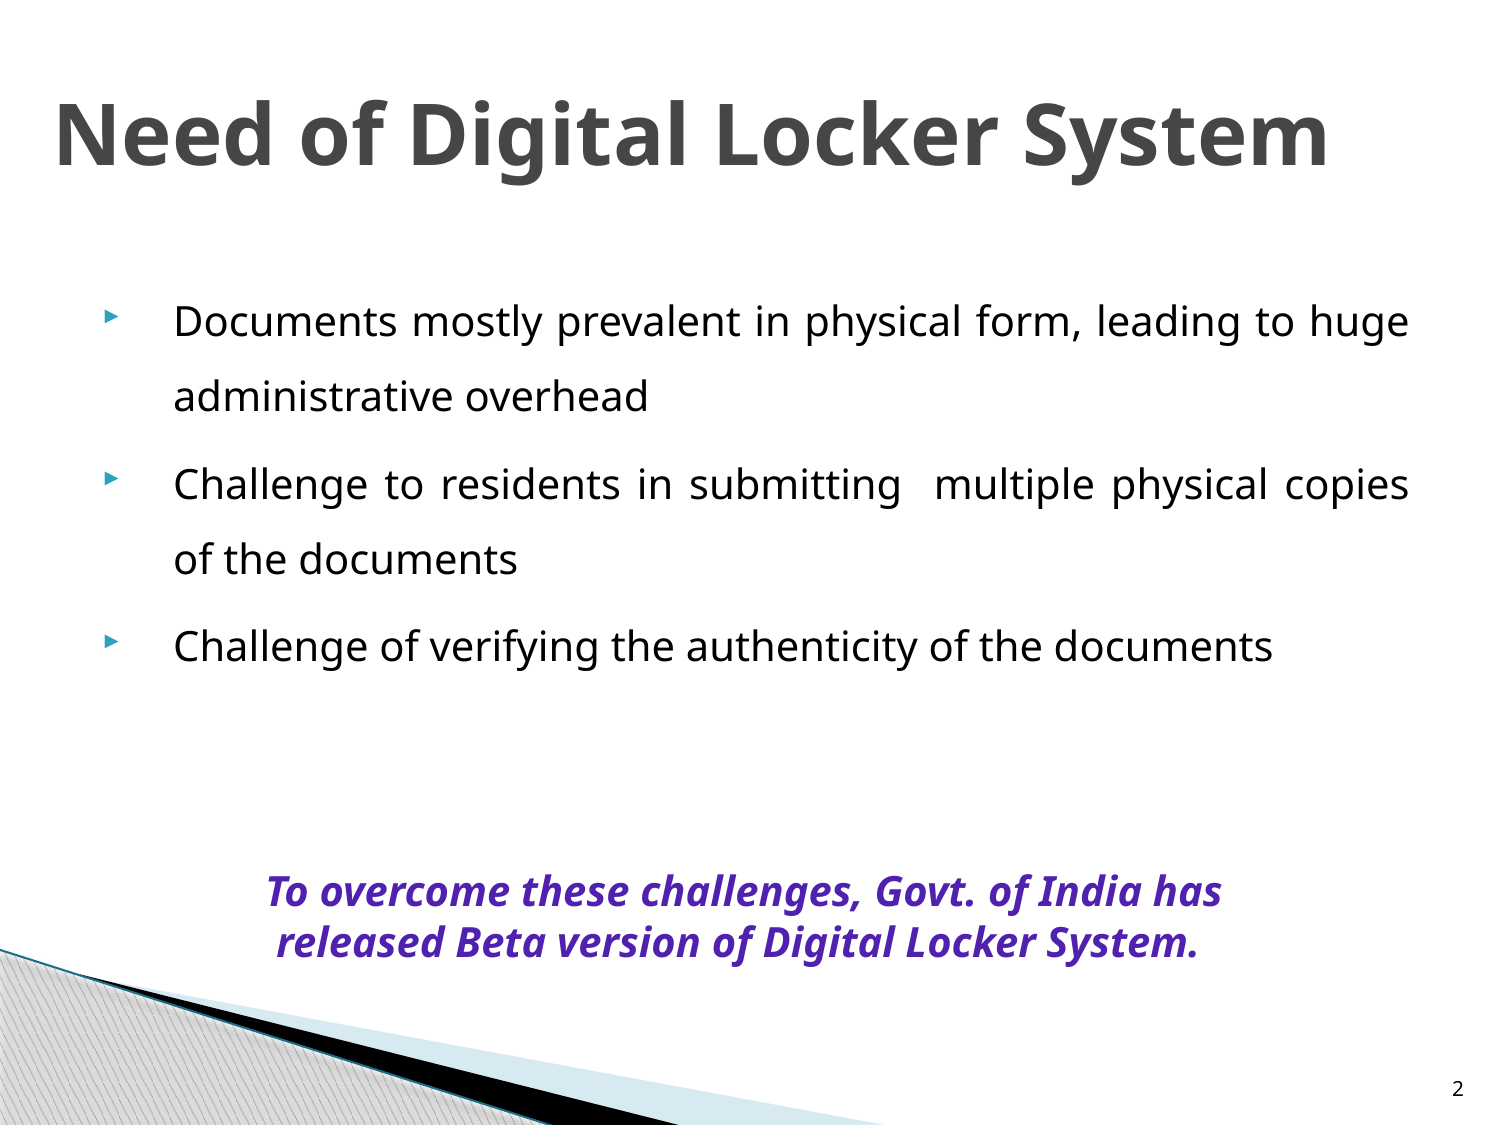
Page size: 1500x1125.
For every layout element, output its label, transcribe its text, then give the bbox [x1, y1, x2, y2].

title Need of Digital Locker System [37, 50, 1500, 213]
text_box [78, 98, 1422, 1071]
slide_number 2 [1418, 1051, 1479, 1112]
